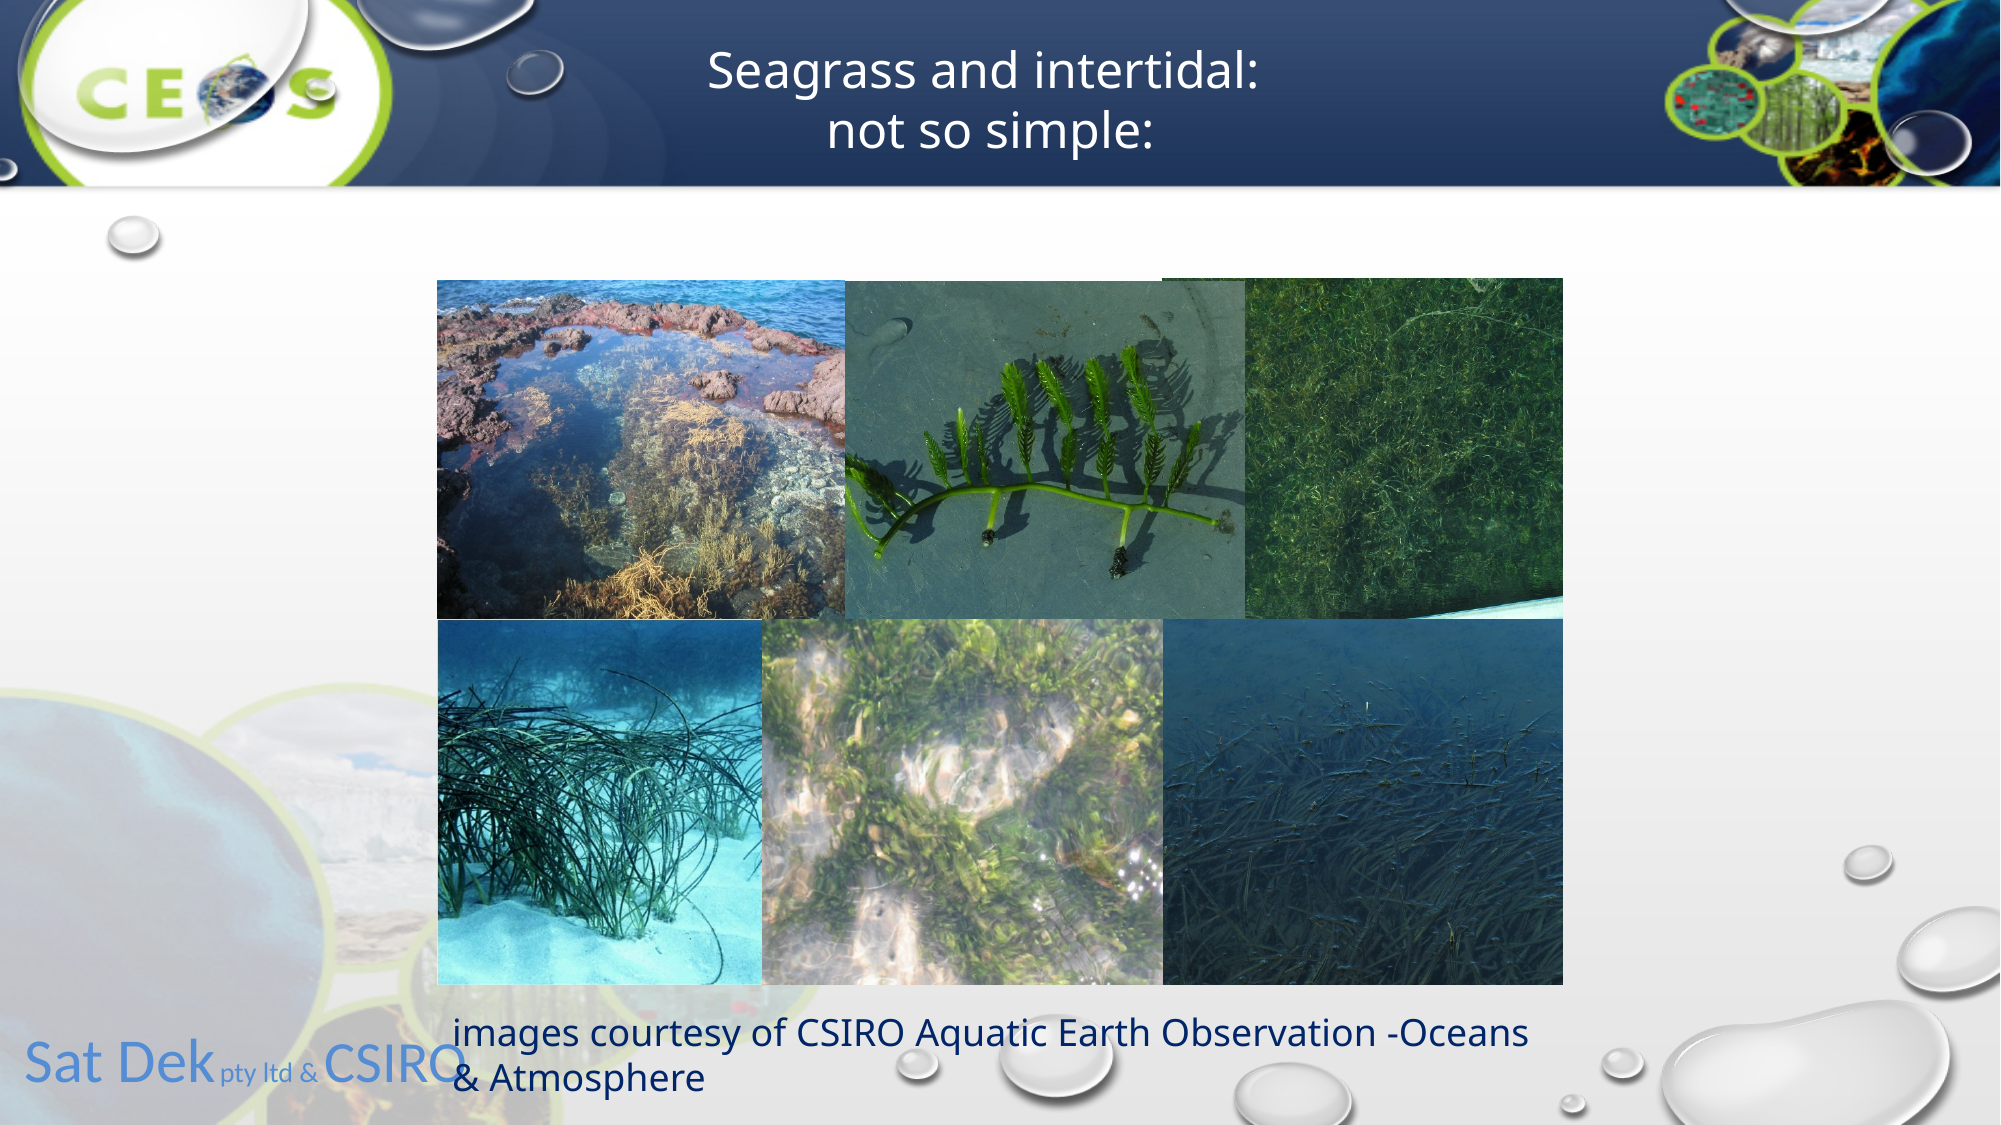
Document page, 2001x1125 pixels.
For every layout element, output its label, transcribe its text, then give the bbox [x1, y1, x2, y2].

picture [0, 0, 2001, 1125]
text_box images courtesy of CSIRO Aquatic Earth Observation -Oceans & Atmosphere [437, 1001, 1563, 1106]
title Seagrass and intertidal: not so simple: [470, 31, 1512, 137]
